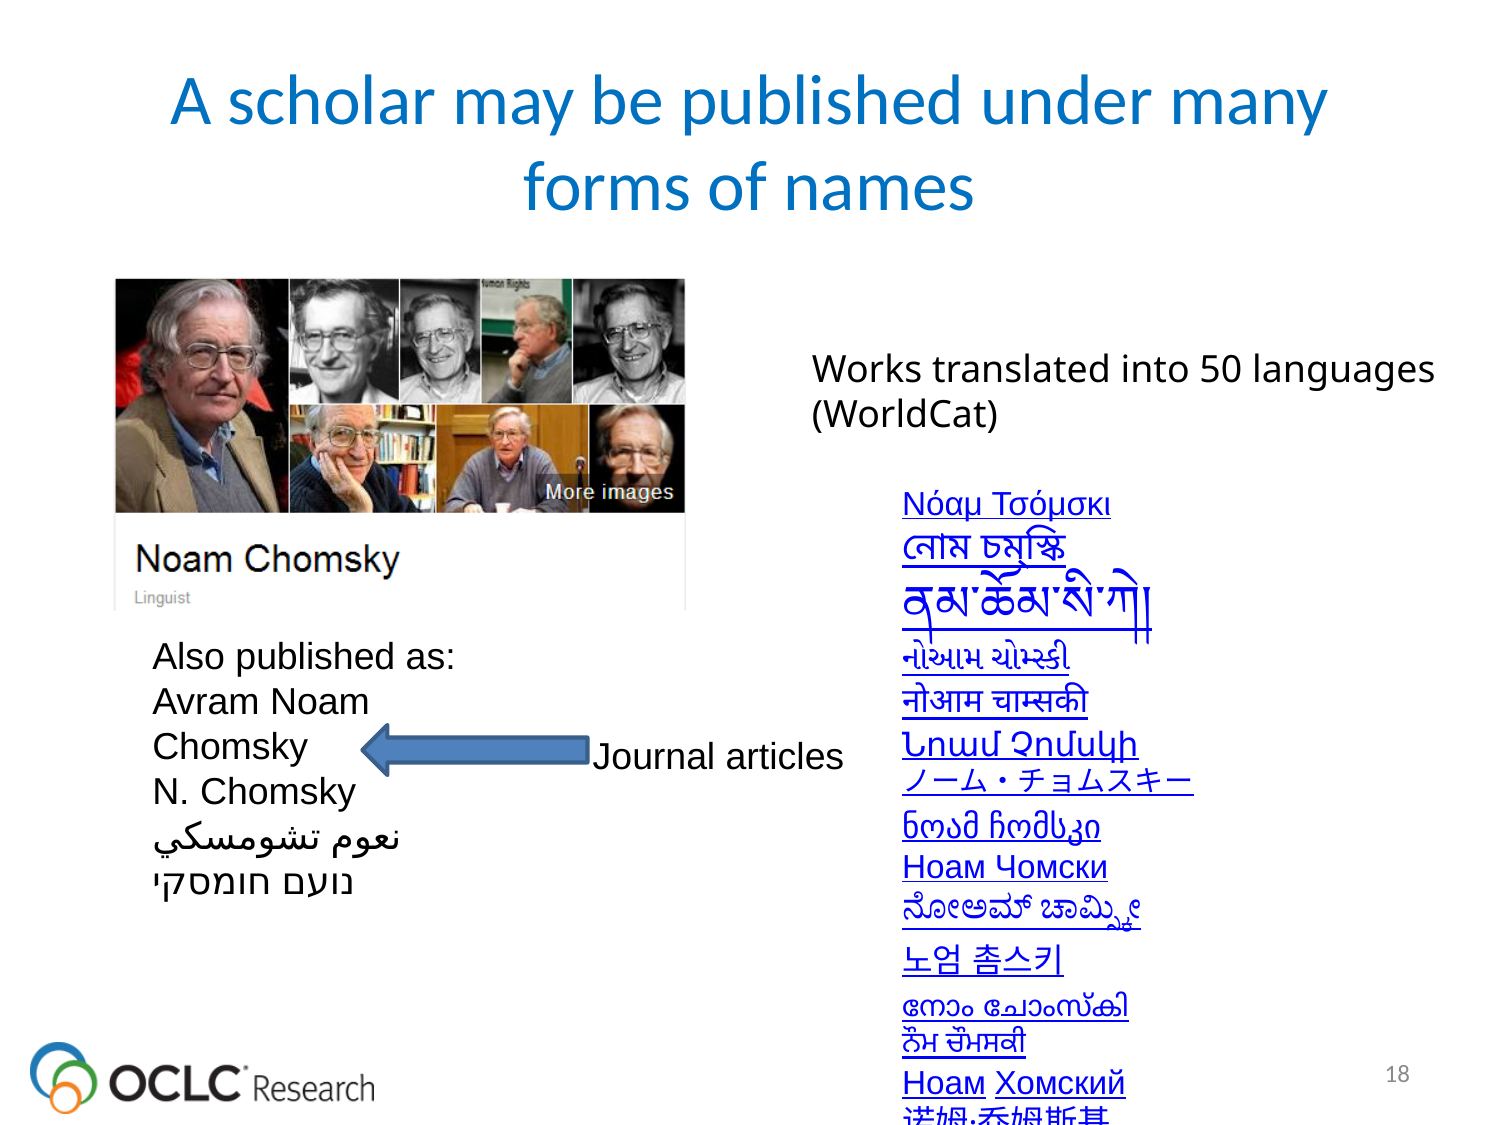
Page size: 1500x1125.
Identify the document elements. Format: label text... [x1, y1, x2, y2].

text_box Journal articles [577, 724, 859, 785]
slide_number 18 [1275, 1042, 1425, 1103]
picture [30, 1042, 374, 1114]
title A scholar may be published under many forms of names [74, 44, 1426, 233]
text_box Works translated into 50 languages (WorldCat) [797, 337, 1451, 443]
text_box [360, 723, 577, 777]
picture [112, 274, 686, 611]
text_box Also published as: Avram Noam Chomsky N. Chomsky نعوم تشومسكي נועם חומסקי [137, 624, 517, 910]
text_box Νόαμ Τσόμσκι নোম চম্‌স্কি ནམ་ཆོམ་སི་ཀེ། નોઆમ ચોમ્સ્કી नोआम चाम्सकी Նոամ Չոմսկի ノーム・チョムスキー ნოამ ჩომსკი Ноам Чомски ನೋಅಮ್ ಚಾಮ್ಸ್ಕೀ 노엄 촘스키 നോം ചോംസ്കി ਨੌਮ ਚੌਮਸਕੀ Ноам Хомский 诺姆·乔姆斯基 [887, 474, 1275, 1125]
